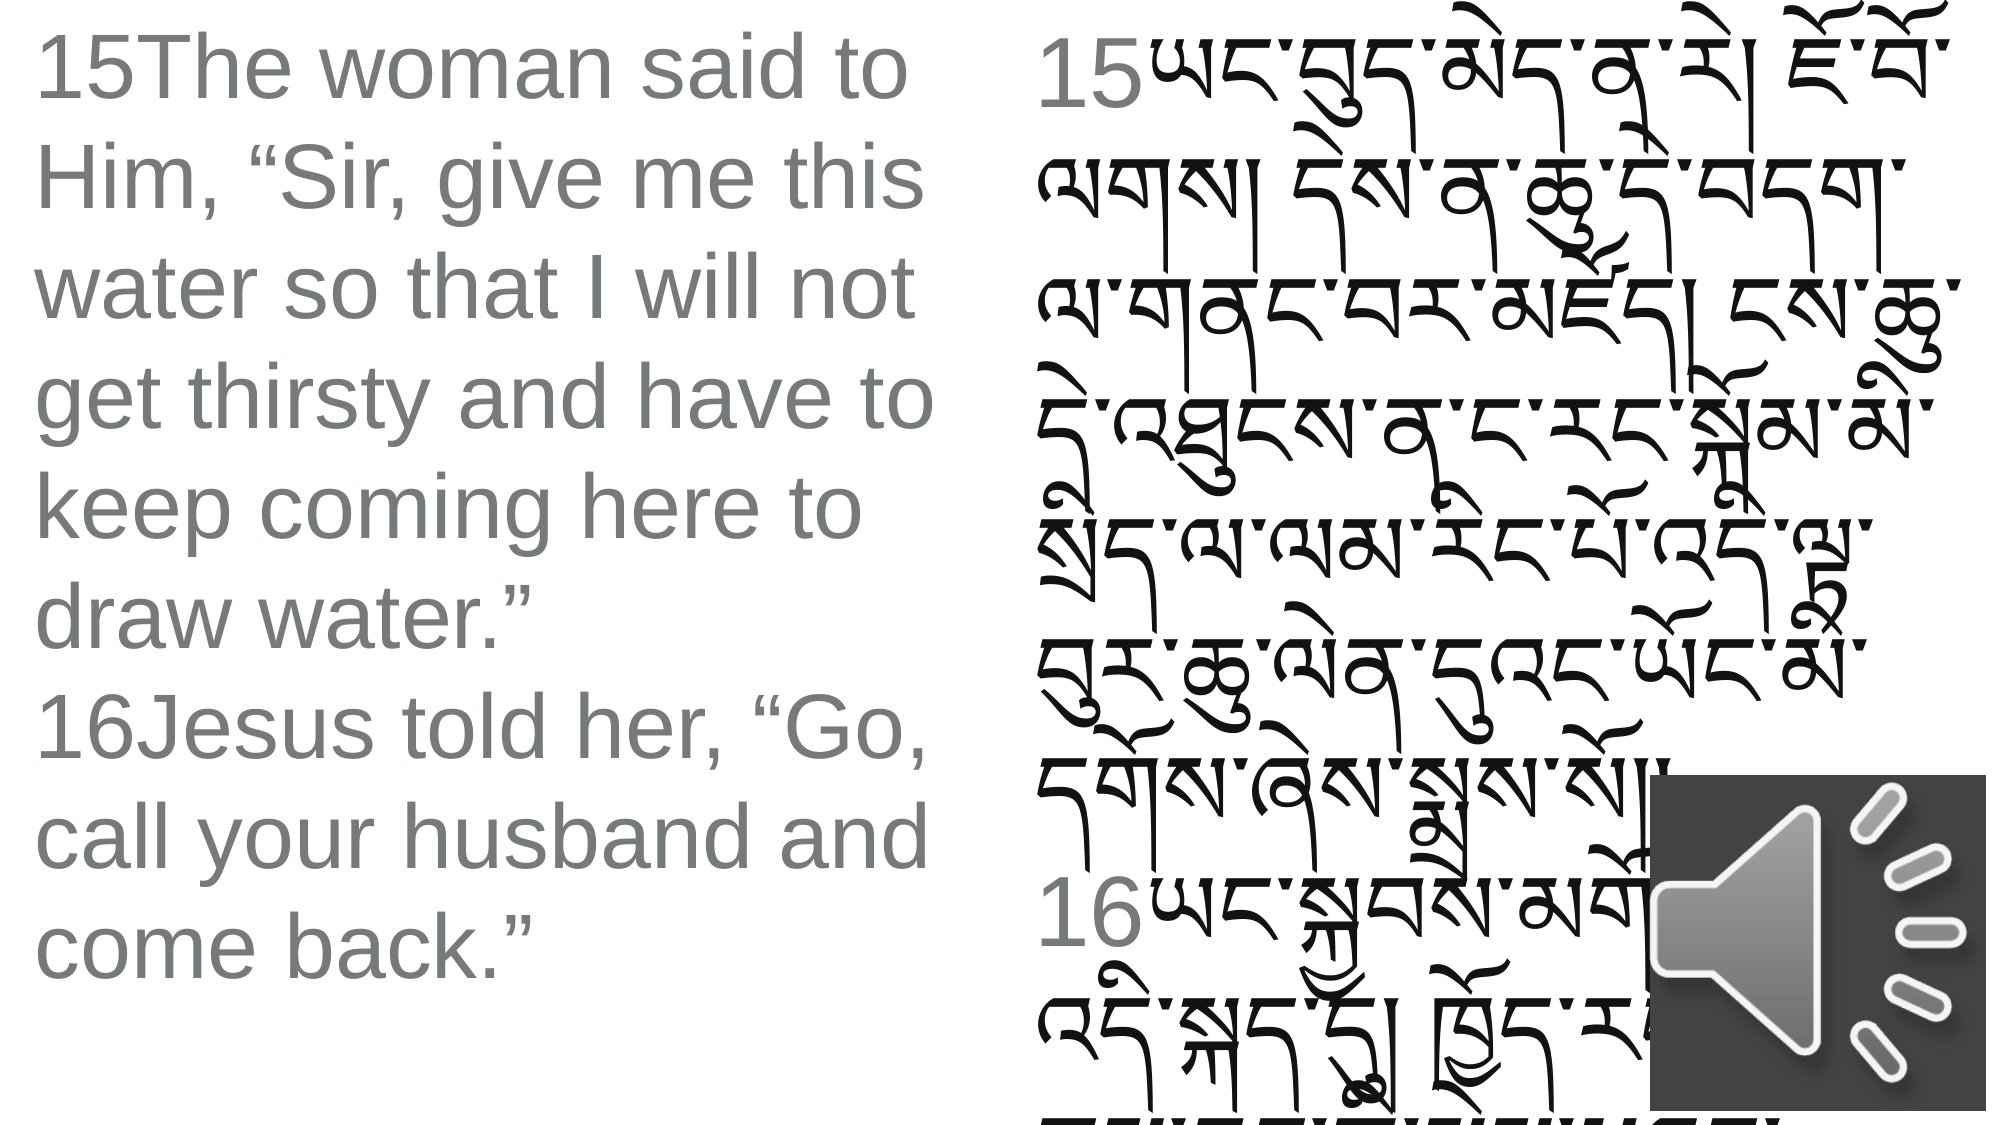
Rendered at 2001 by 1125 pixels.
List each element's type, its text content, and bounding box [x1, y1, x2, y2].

text_box 15ཡང་བུད་མེད་ན༌རེ། ཇོ་བོ་ལགས། དེས་ན་ཆུ་དེ་བདག་ལ་གནང་བར༌མཛོད། ངས་ཆུ་དེ་འཐུངས་ན་ང་རང་སྐོམ་མི་སྲིད་ལ་ལམ་རིང་པོ་འདི་ལྟ་བུར་ཆུ་ལེན་དུའང་ཡོང་མི་དགོས་ཞེས་སྨྲས་སོ།། 16ཡང་སྐྱབས་མགོན་ཡེ་ཤུས་འདི་སྐད༌དུ། ཁྱོད་རང་སོང་ནས་རང་གི་སྐྱེས་པའང་འདིར་བོས་ཤིག་ཅེས་གསུངས་པ༌ན། [1019, 0, 2000, 1125]
text_box 15The woman said to Him, “Sir, give me this water so that I will not get thirsty and have to keep coming here to draw water.” 16Jesus told her, “Go, call your husband and come back.” [19, 0, 1000, 1125]
picture [1648, 773, 1987, 1112]
